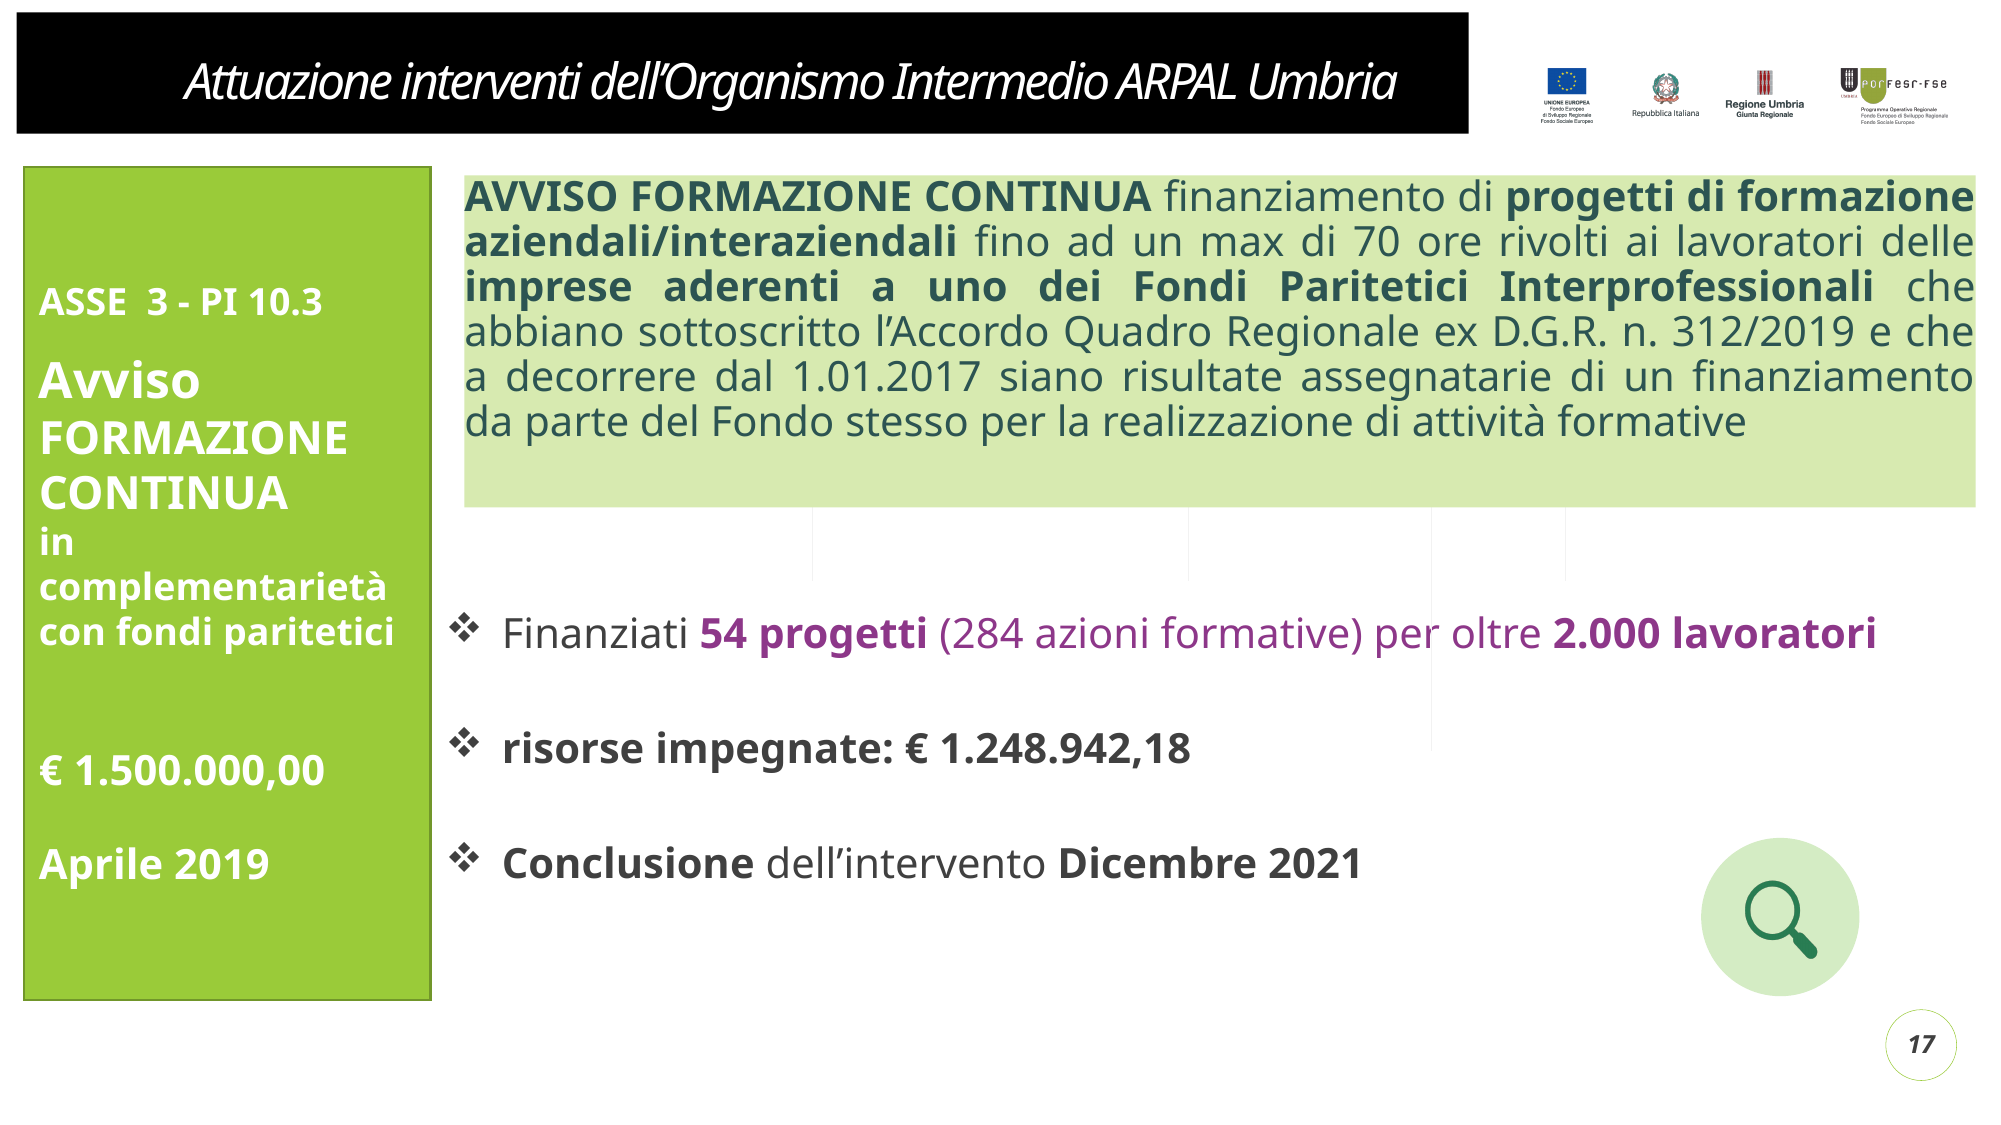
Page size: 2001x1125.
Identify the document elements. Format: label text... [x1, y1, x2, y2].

text_box [1432, 580, 1948, 689]
list Finanziati 54 progetti (284 azioni formative) per oltre 2.000 lavoratori risorse impegnate: € 1.248.942,18 Conclusione dell’intervento Dicembre 2021 [445, 550, 1957, 954]
text_box [70, 157, 1931, 229]
text_box AVVISO FORMAZIONE CONTINUA finanziamento di progetti di formazione aziendali/interaziendali fino ad un max di 70 ore rivolti ai lavoratori delle imprese aderenti a uno dei Fondi Paritetici Interprofessionali che abbiano sottoscritto l’Accordo Quadro Regionale ex D.G.R. n. 312/2019 e che a decorrere dal 1.01.2017 siano risultate assegnatarie di un finanziamento da parte del Fondo stesso per la realizzazione di attività formative [464, 175, 1976, 508]
text_box Attuazione interventi dell’Organismo Intermedio ARPAL Umbria [16, 12, 1469, 134]
text_box ASSE 3 - PI 10.3 Avviso FORMAZIONE CONTINUA in complementarietà con fondi paritetici € 1.500.000,00 Aprile 2019 [23, 166, 432, 1001]
slide_number 17 [1885, 1009, 1957, 1081]
picture [1541, 67, 1948, 125]
text_box [436, 580, 1431, 689]
picture [1737, 872, 1826, 967]
text_box [1700, 836, 1861, 998]
